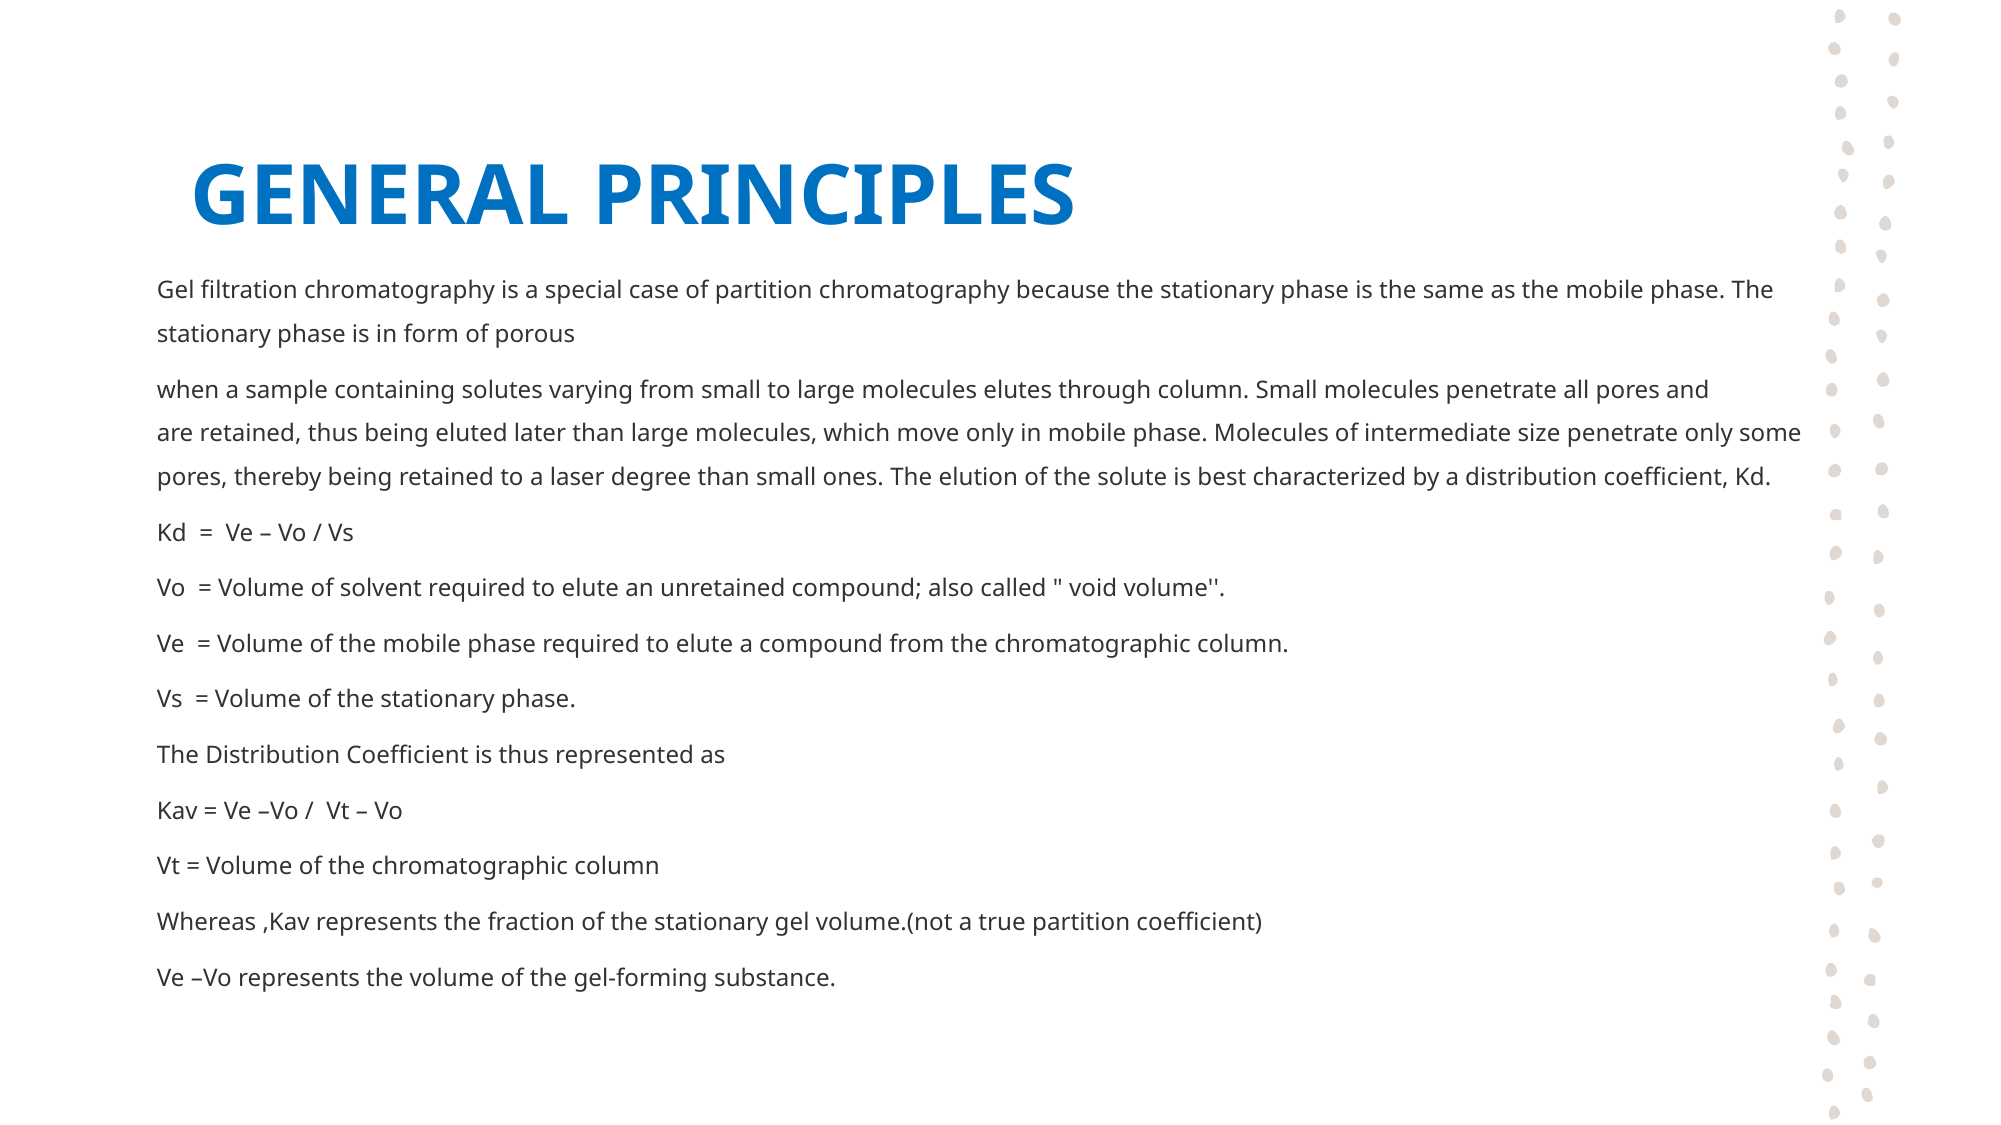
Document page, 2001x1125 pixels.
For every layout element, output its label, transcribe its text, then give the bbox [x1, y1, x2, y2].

title GENERAL PRINCIPLES [175, 82, 1756, 252]
list Gel filtration chromatography is a special case of partition chromatography because the stationary phase is the same as the mobile phase. The stationary phase is in form of porous when a sample containing solutes varying from small to large molecules elutes through column. Small molecules penetrate all pores and are retained, thus being eluted later than large molecules, which move only in mobile phase. Molecules of intermediate size penetrate only some pores, thereby being retained to a laser degree than small ones. The elution of the solute is best characterized by a distribution coefficient, Kd. Kd = Ve – Vo / Vs Vo = Volume of solvent required to elute an unretained compound; also called " void volume''. Ve = Volume of the mobile phase required to elute a compound from the chromatographic column. Vs = Volume of the stationary phase. The Distribution Coefficient is thus represented as Kav = Ve –Vo / Vt – Vo Vt = Volume of the chromatographic column Whereas ,Kav represents the fraction of the stationary gel volume.(not a true partition coefficient) Ve –Vo represents the volume of the gel-forming substance. [141, 252, 1825, 1022]
